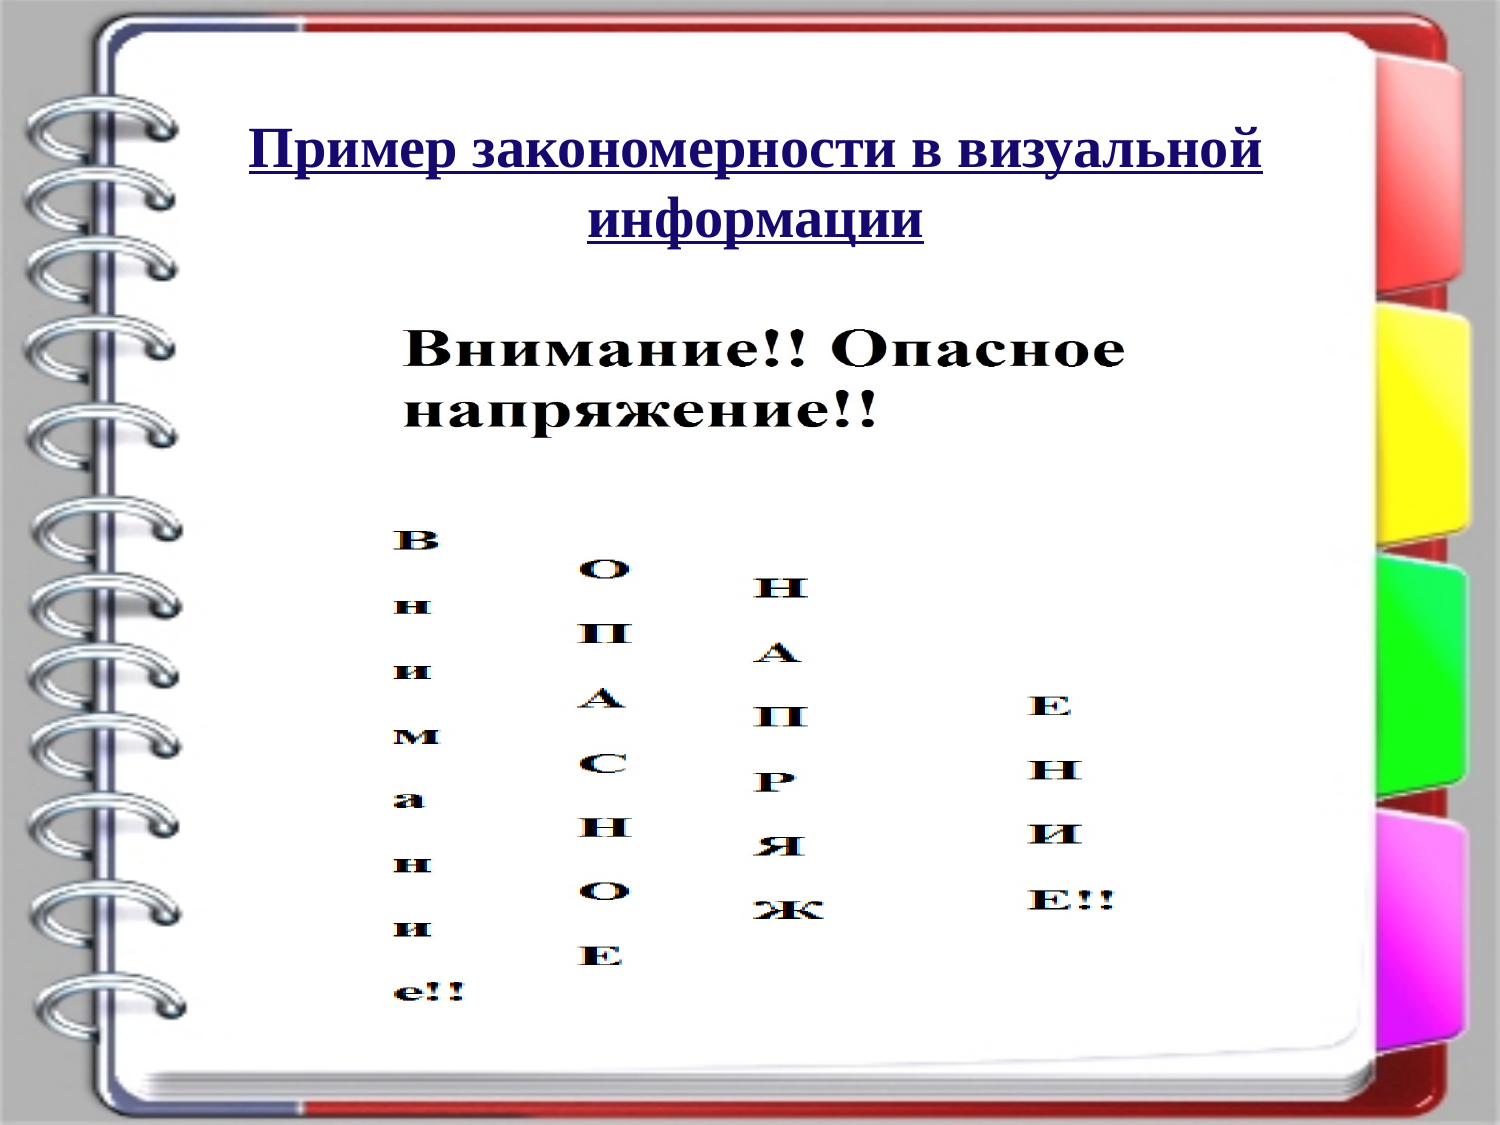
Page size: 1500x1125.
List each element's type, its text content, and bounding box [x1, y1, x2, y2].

text_box Пример закономерности в визуальной информации [218, 101, 1294, 257]
picture [0, 0, 1500, 1125]
